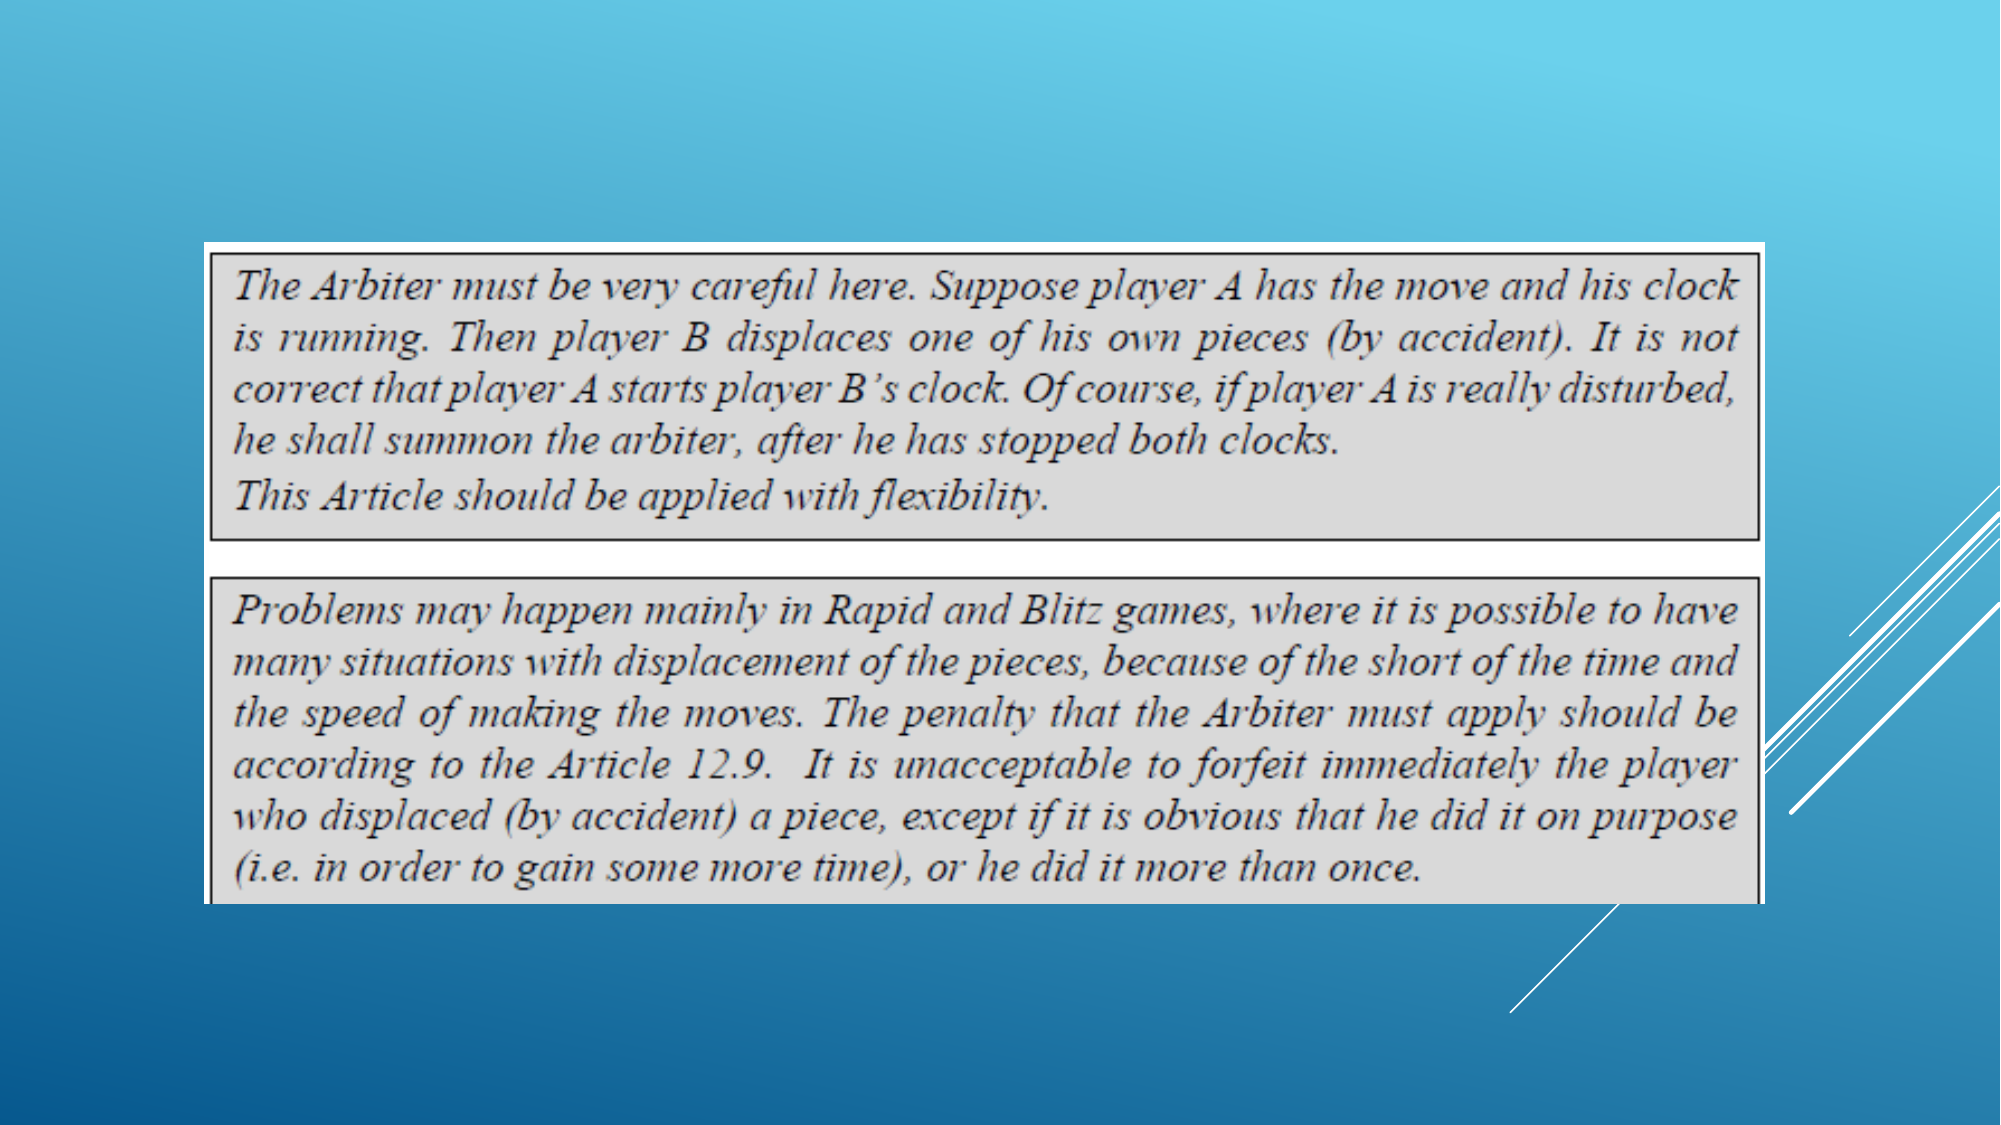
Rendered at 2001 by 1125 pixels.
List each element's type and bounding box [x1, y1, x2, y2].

list [203, 241, 1765, 904]
